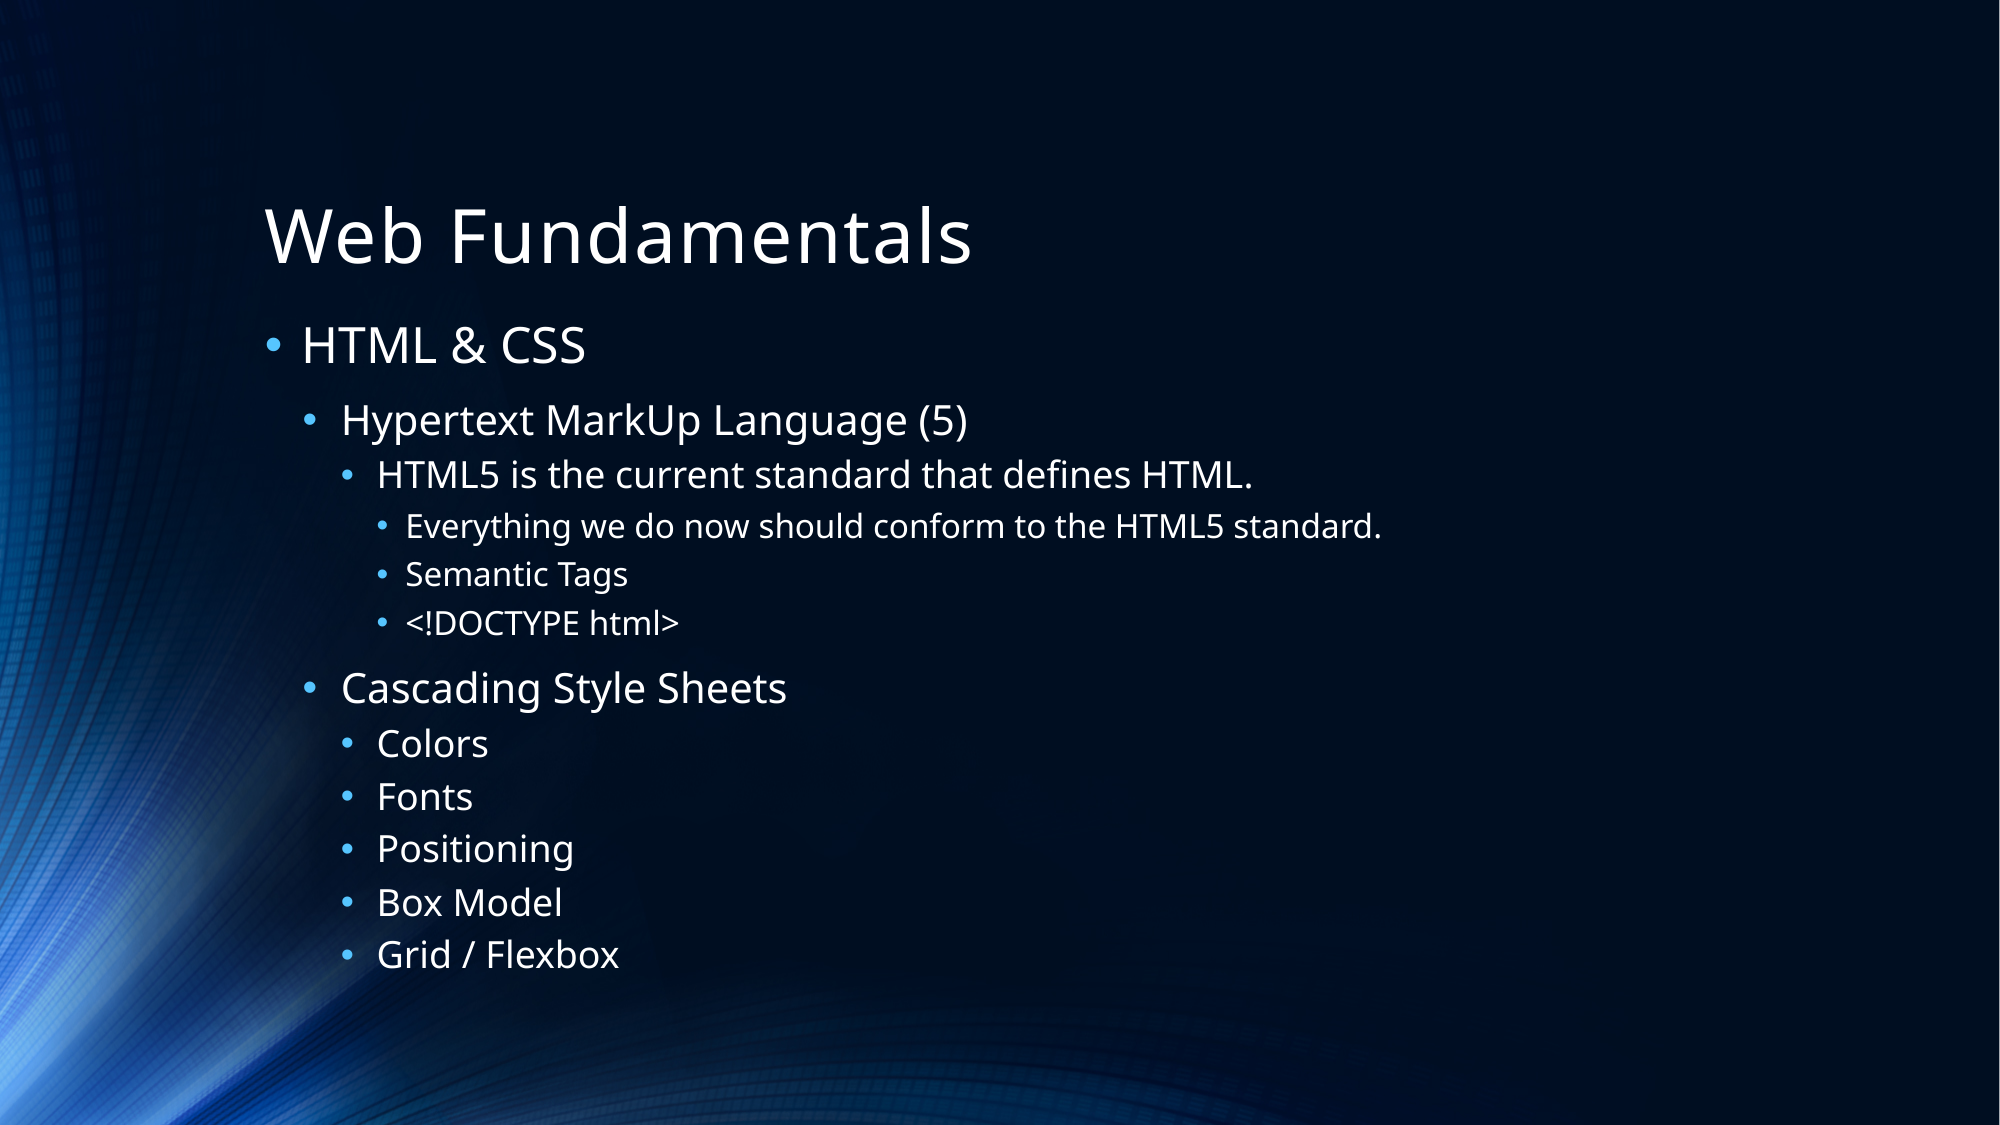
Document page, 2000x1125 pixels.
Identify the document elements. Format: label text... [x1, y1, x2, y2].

list HTML & CSS Hypertext MarkUp Language (5) HTML5 is the current standard that defines HTML. Everything we do now should conform to the HTML5 standard. Semantic Tags <!DOCTYPE html> Cascading Style Sheets Colors Fonts Positioning Box Model Grid / Flexbox [249, 312, 1749, 988]
picture [0, 0, 2000, 1125]
title Web Fundamentals [249, 62, 1750, 288]
